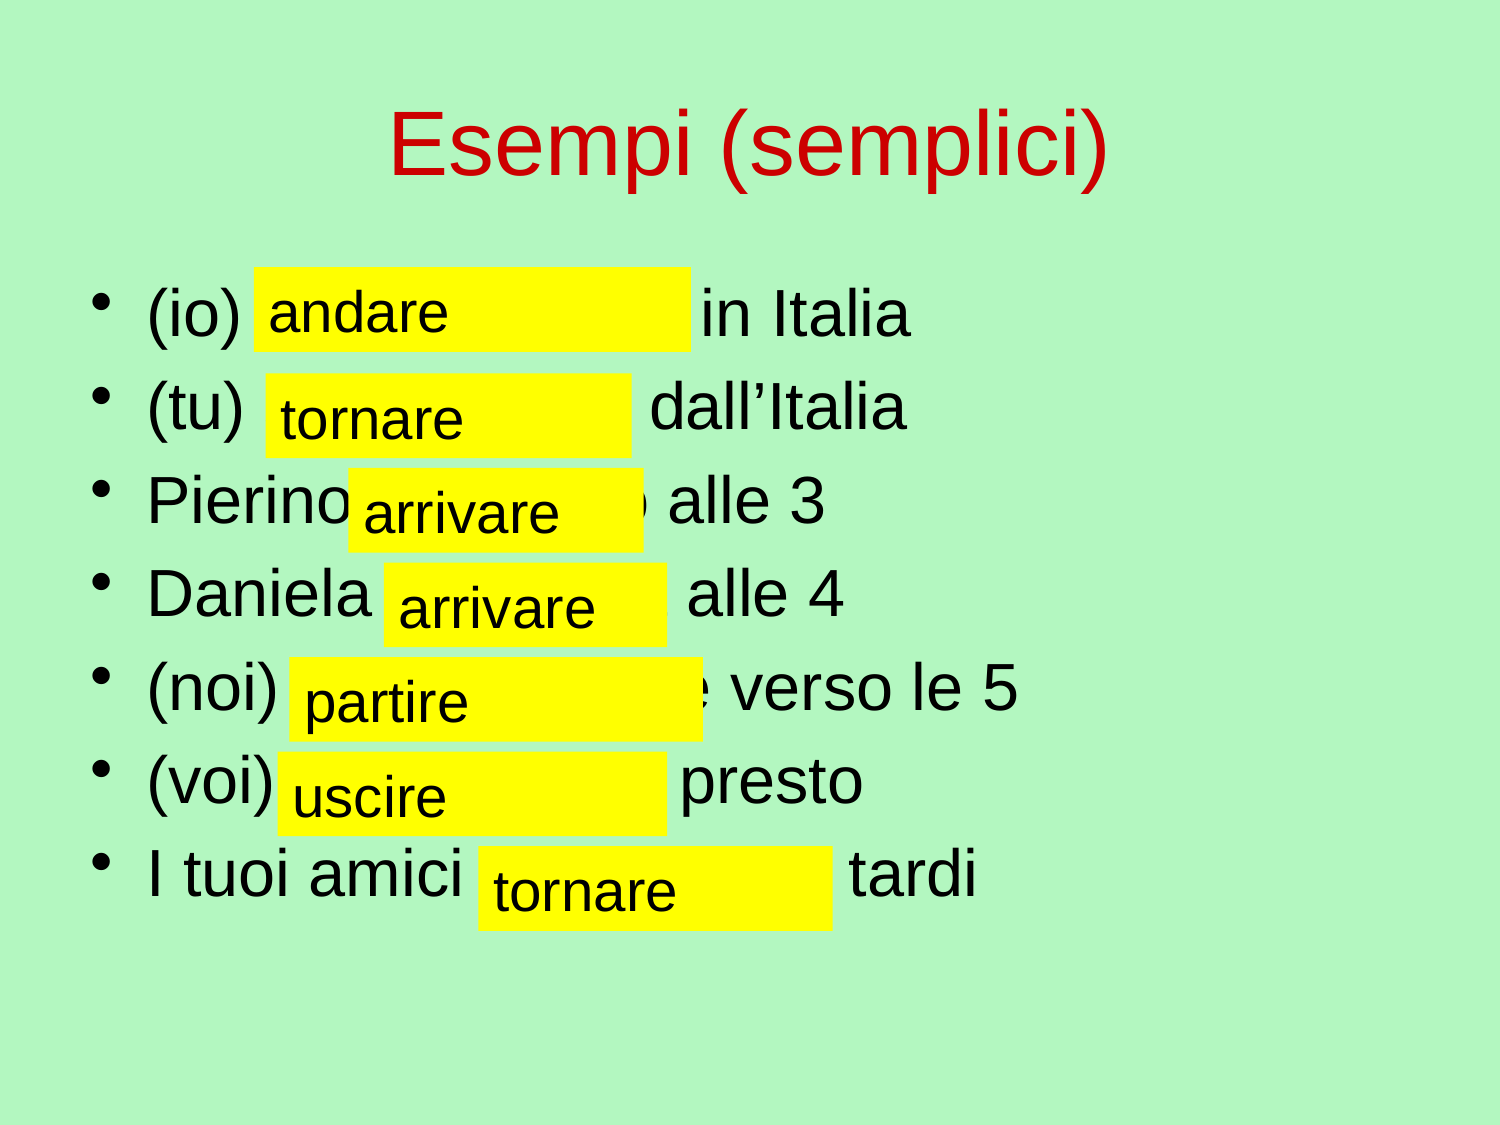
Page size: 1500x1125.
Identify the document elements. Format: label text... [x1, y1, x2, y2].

text_box arrivare [348, 467, 644, 553]
text_box uscire [277, 751, 668, 837]
text_box arrivare [383, 562, 668, 648]
text_box andare [253, 267, 691, 352]
list (io) sono andato/a in Italia (tu) sei tornato/a dall’Italia Pierino è arrivato alle 3 Daniela è arrivata alle 4 (noi) siamo partiti/e verso le 5 (voi) siete usciti/e presto I tuoi amici sono tornati tardi [75, 262, 1425, 1005]
text_box tornare [478, 846, 833, 931]
title Esempi (semplici) [75, 45, 1425, 233]
text_box partire [289, 657, 703, 742]
text_box tornare [265, 373, 632, 459]
